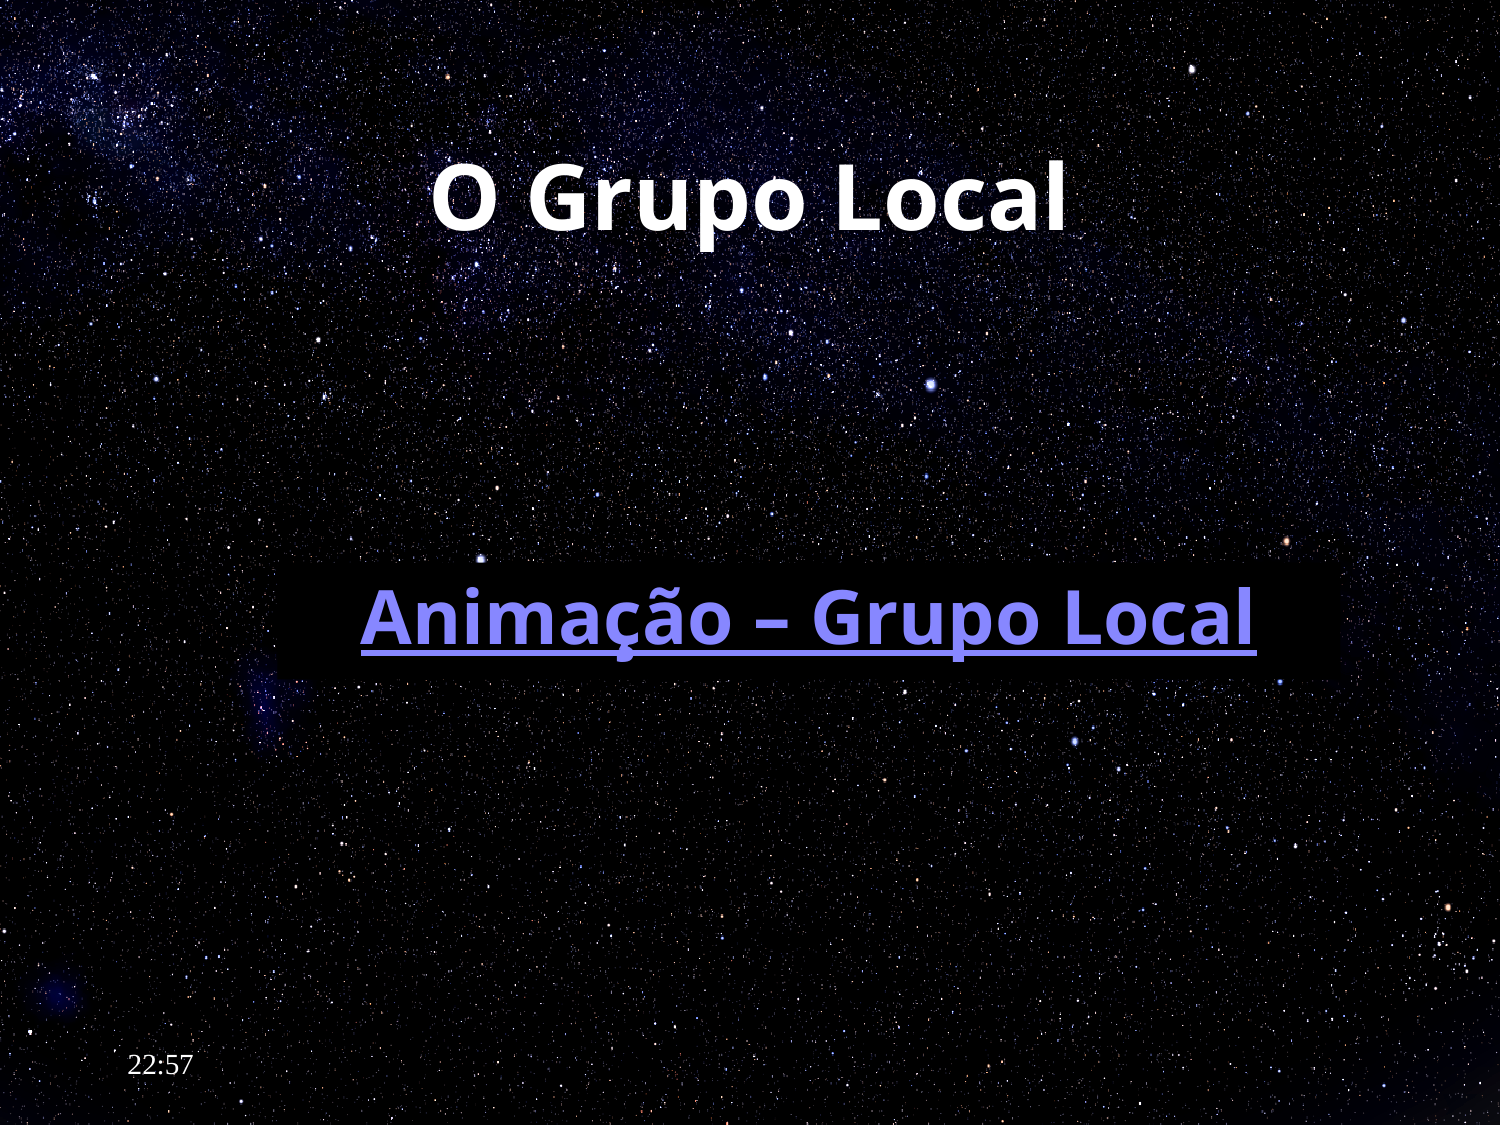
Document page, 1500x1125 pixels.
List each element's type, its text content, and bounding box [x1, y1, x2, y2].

text_box Animação – Grupo Local [277, 562, 1341, 680]
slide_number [112, 1024, 426, 1101]
title O Grupo Local [112, 99, 1388, 288]
picture [0, 0, 1500, 1125]
